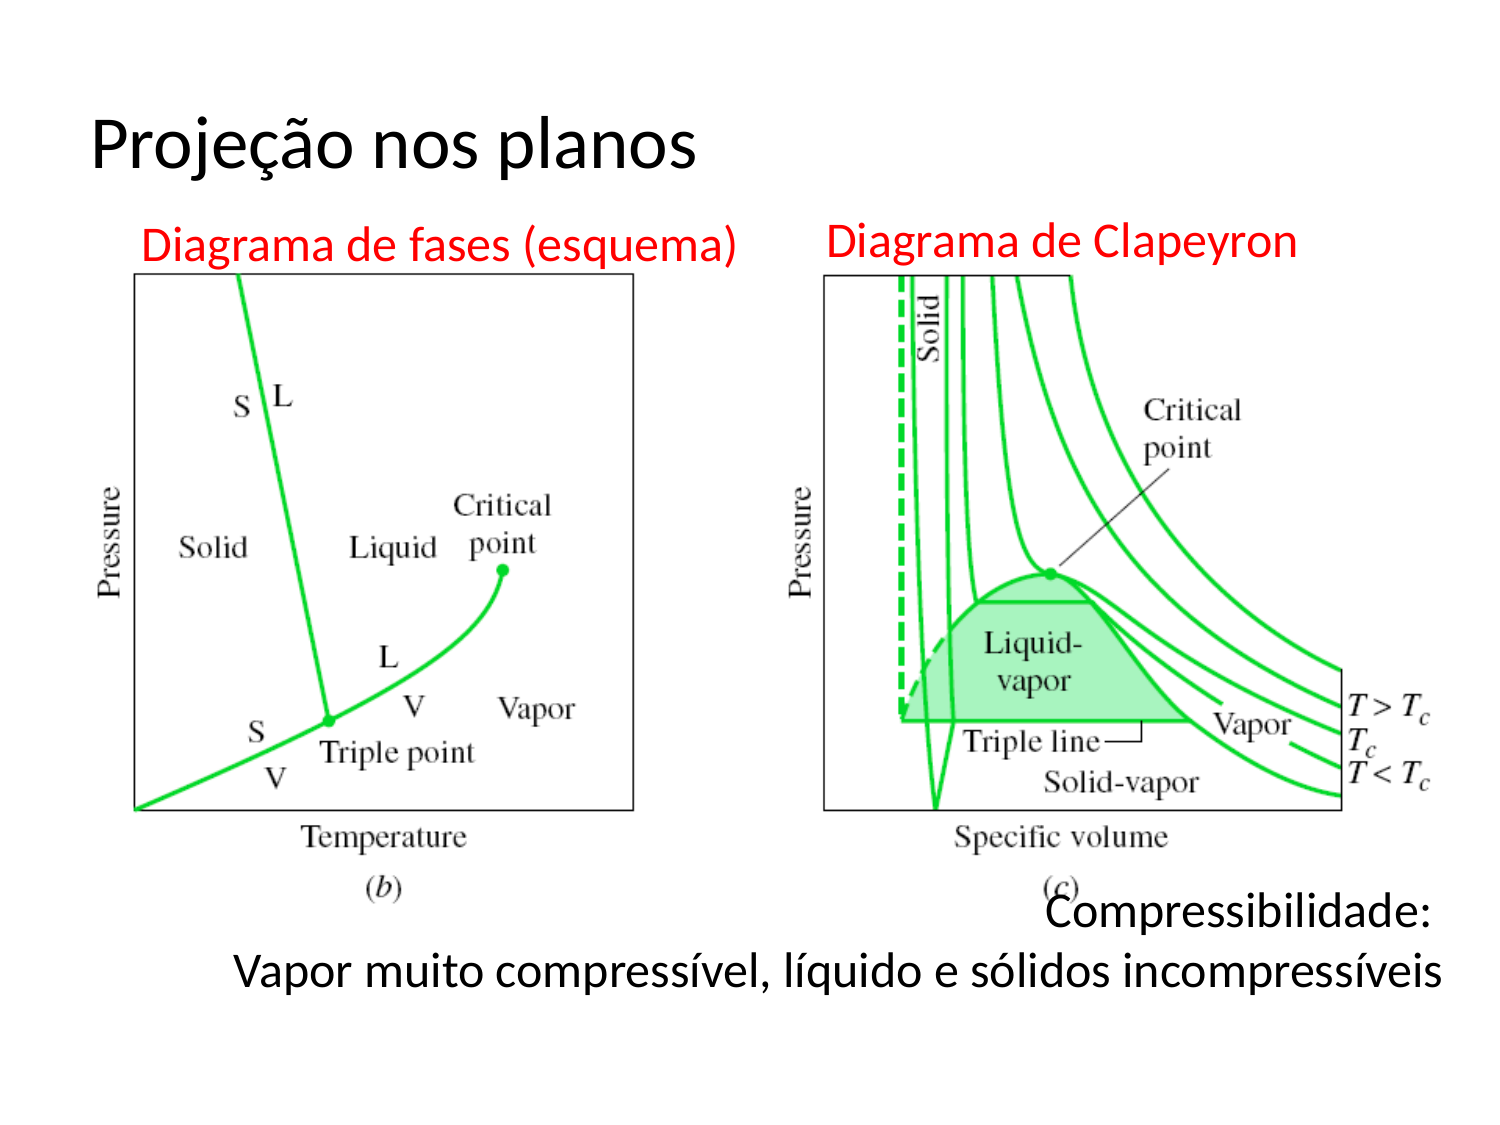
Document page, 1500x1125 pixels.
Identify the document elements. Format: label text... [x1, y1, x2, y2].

picture [26, 236, 1474, 911]
text_box Diagrama de fases (esquema) [126, 203, 755, 234]
text_box Diagrama de Clapeyron [811, 199, 1314, 234]
